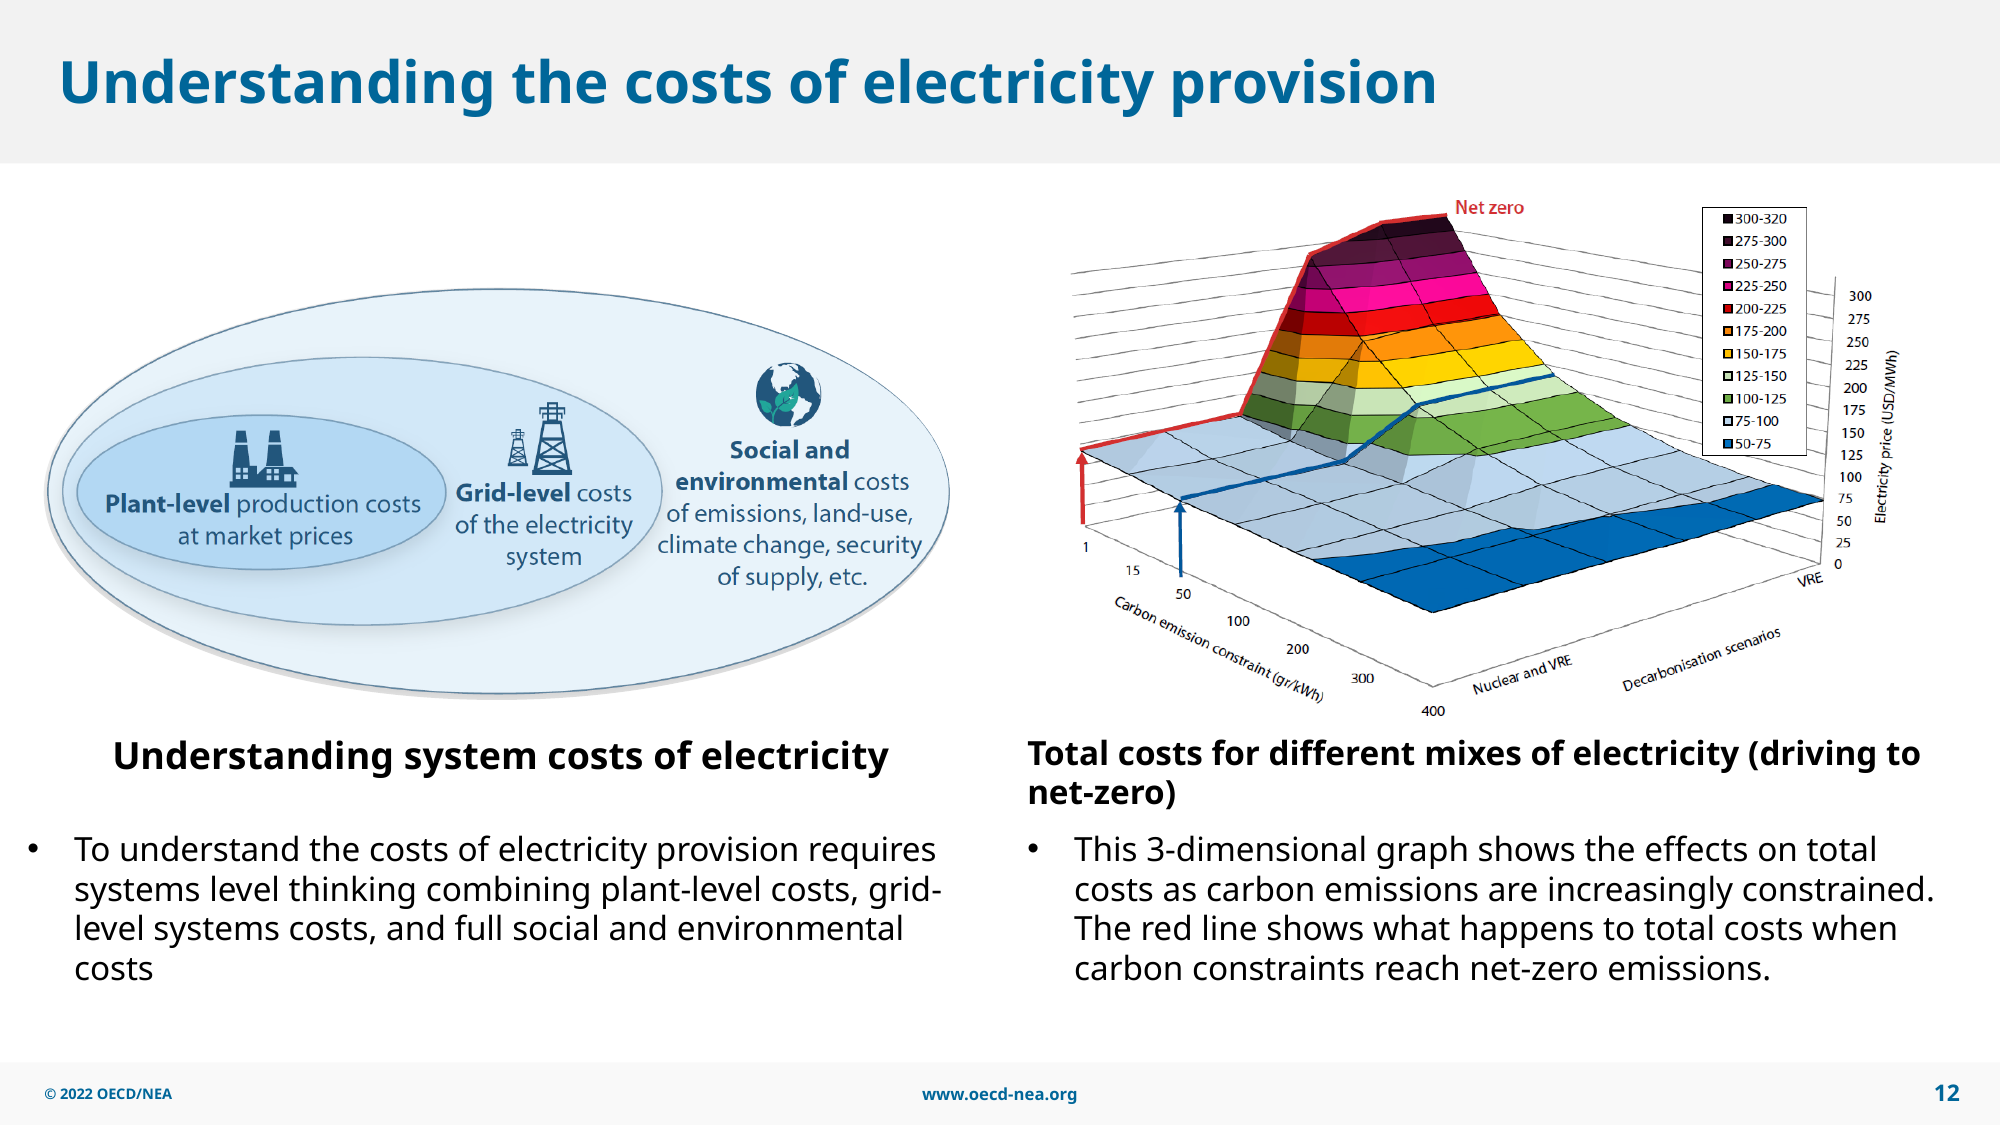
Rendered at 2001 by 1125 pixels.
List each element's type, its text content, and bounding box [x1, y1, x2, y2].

title Understanding the costs of electricity provision [43, 37, 1958, 127]
picture [43, 287, 951, 701]
text_box Understanding system costs of electricity [12, 724, 990, 785]
text_box This 3-dimensional graph shows the effects on total costs as carbon emissions are increasingly constrained. The red line shows what happens to total costs when carbon constraints reach net-zero emissions. [1012, 820, 1970, 995]
text_box To understand the costs of electricity provision requires systems level thinking combining plant-level costs, grid-level systems costs, and full social and environmental costs [12, 820, 990, 995]
picture [1049, 197, 1904, 727]
picture [45, 1088, 55, 1099]
text_box Total costs for different mixes of electricity (driving to net-zero) [1012, 724, 1970, 819]
